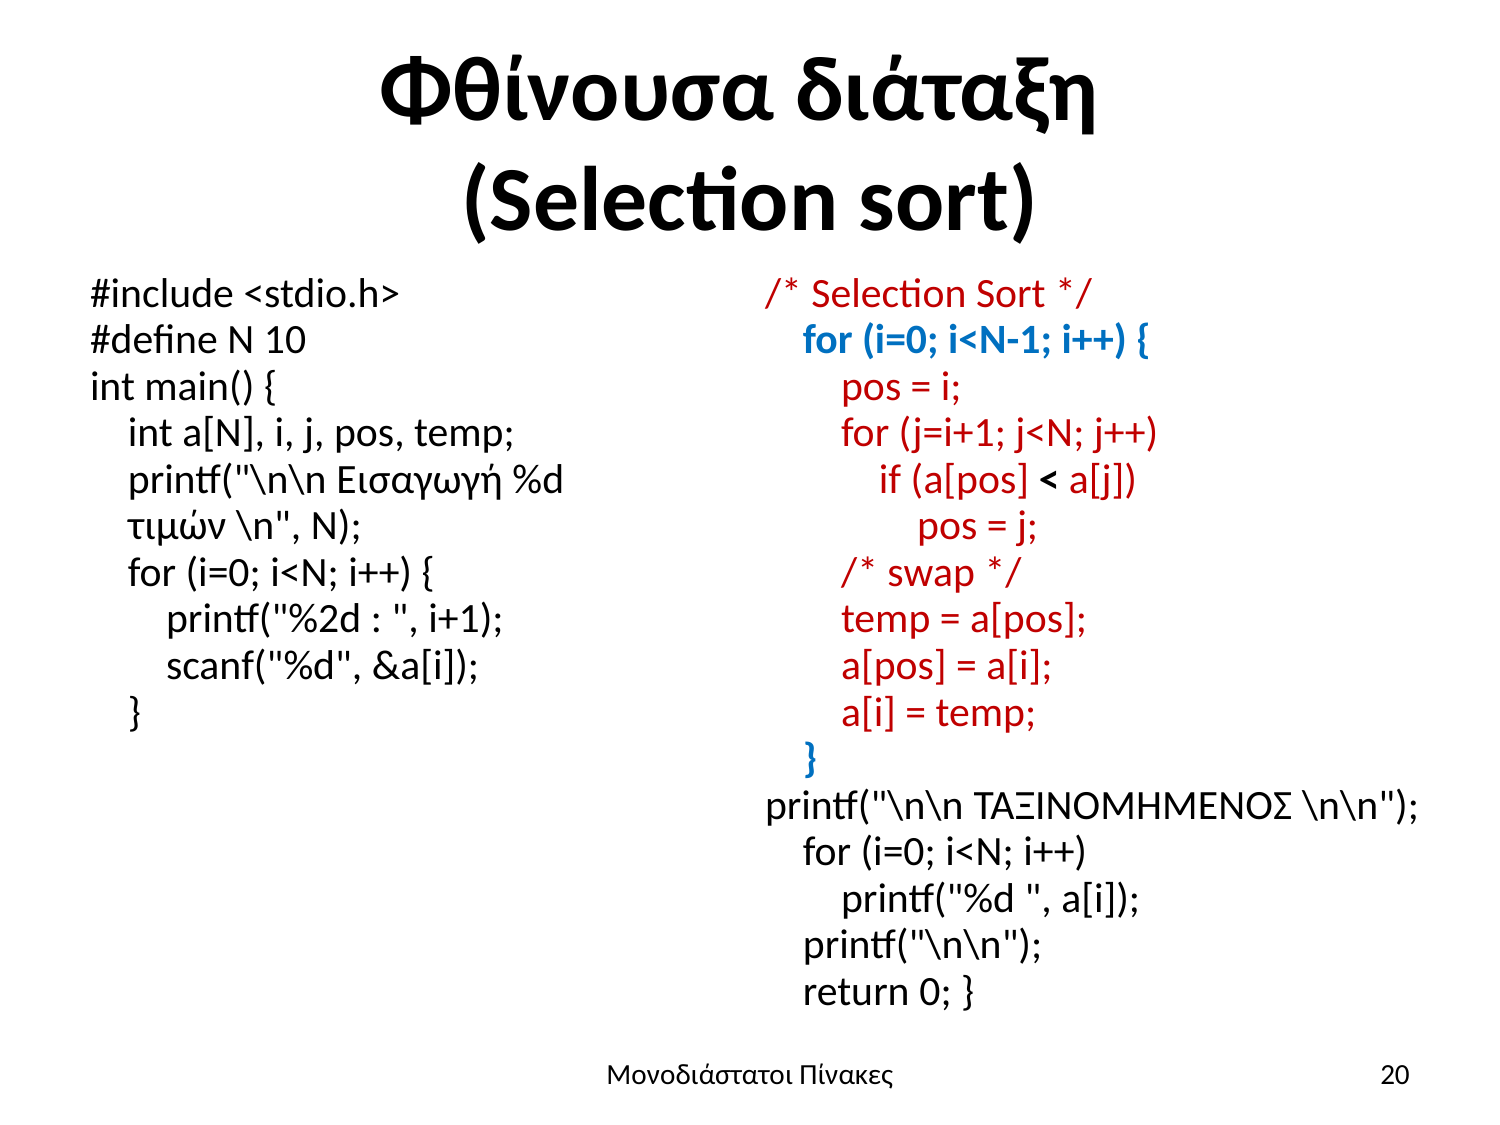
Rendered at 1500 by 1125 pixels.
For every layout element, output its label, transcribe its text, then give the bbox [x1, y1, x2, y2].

slide_number 20 [1074, 1042, 1425, 1103]
title Φθίνουσα διάταξη (Selection sort) [75, 45, 1425, 233]
list #include <stdio.h> #define N 10 int main() { int a[N], i, j, pos, temp; printf("\n\n Εισαγωγή %d τιμών \n", N); for (i=0; i<N; i++) { printf("%2d : ", i+1); scanf("%d", &a[i]); } [75, 262, 738, 1005]
footer Μονοδιάστατοι Πίνακες [512, 1042, 988, 1103]
list /* Selection Sort */ for (i=0; i<N-1; i++) { pos = i; for (j=i+1; j<N; j++) if (a[pos] < a[j]) pos = j; /* swap */ temp = a[pos]; a[pos] = a[i]; a[i] = temp; } printf("\n\n ΤΑΞΙΝΟΜΗΜΕΝΟΣ \n\n"); for (i=0; i<N; i++) printf("%d ", a[i]); printf("\n\n"); return 0; } [750, 262, 1436, 1035]
